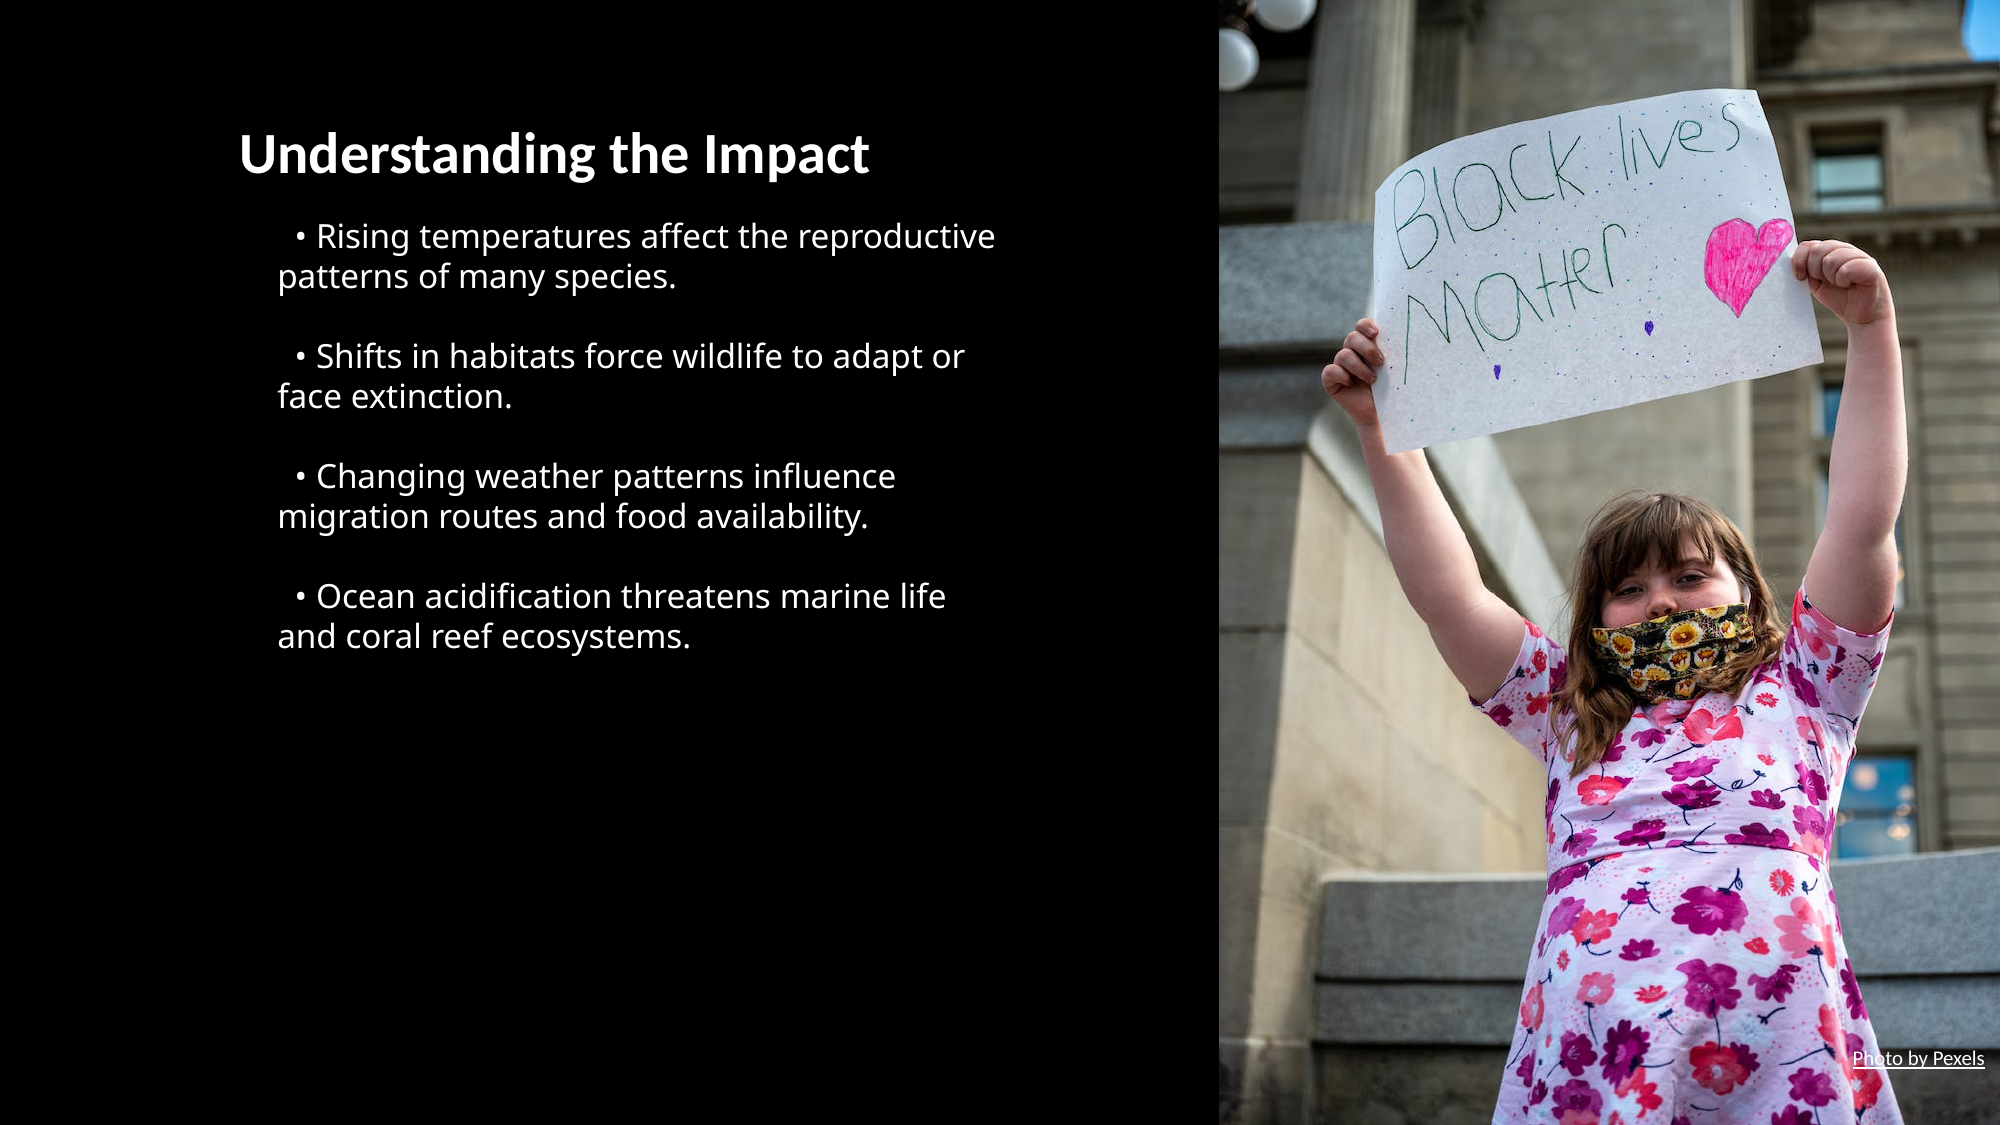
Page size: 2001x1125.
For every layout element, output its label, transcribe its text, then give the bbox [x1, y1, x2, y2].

picture [1219, 0, 2000, 1125]
text_box • Ocean acidification threatens marine life and coral reef ecosystems. [262, 577, 1013, 653]
text_box • Shifts in habitats force wildlife to adapt or face extinction. [262, 337, 1013, 413]
text_box Understanding the Impact [225, 112, 1219, 188]
text_box • Changing weather patterns influence migration routes and food availability. [262, 457, 1013, 533]
text_box • Rising temperatures affect the reproductive patterns of many species. [262, 217, 1013, 293]
